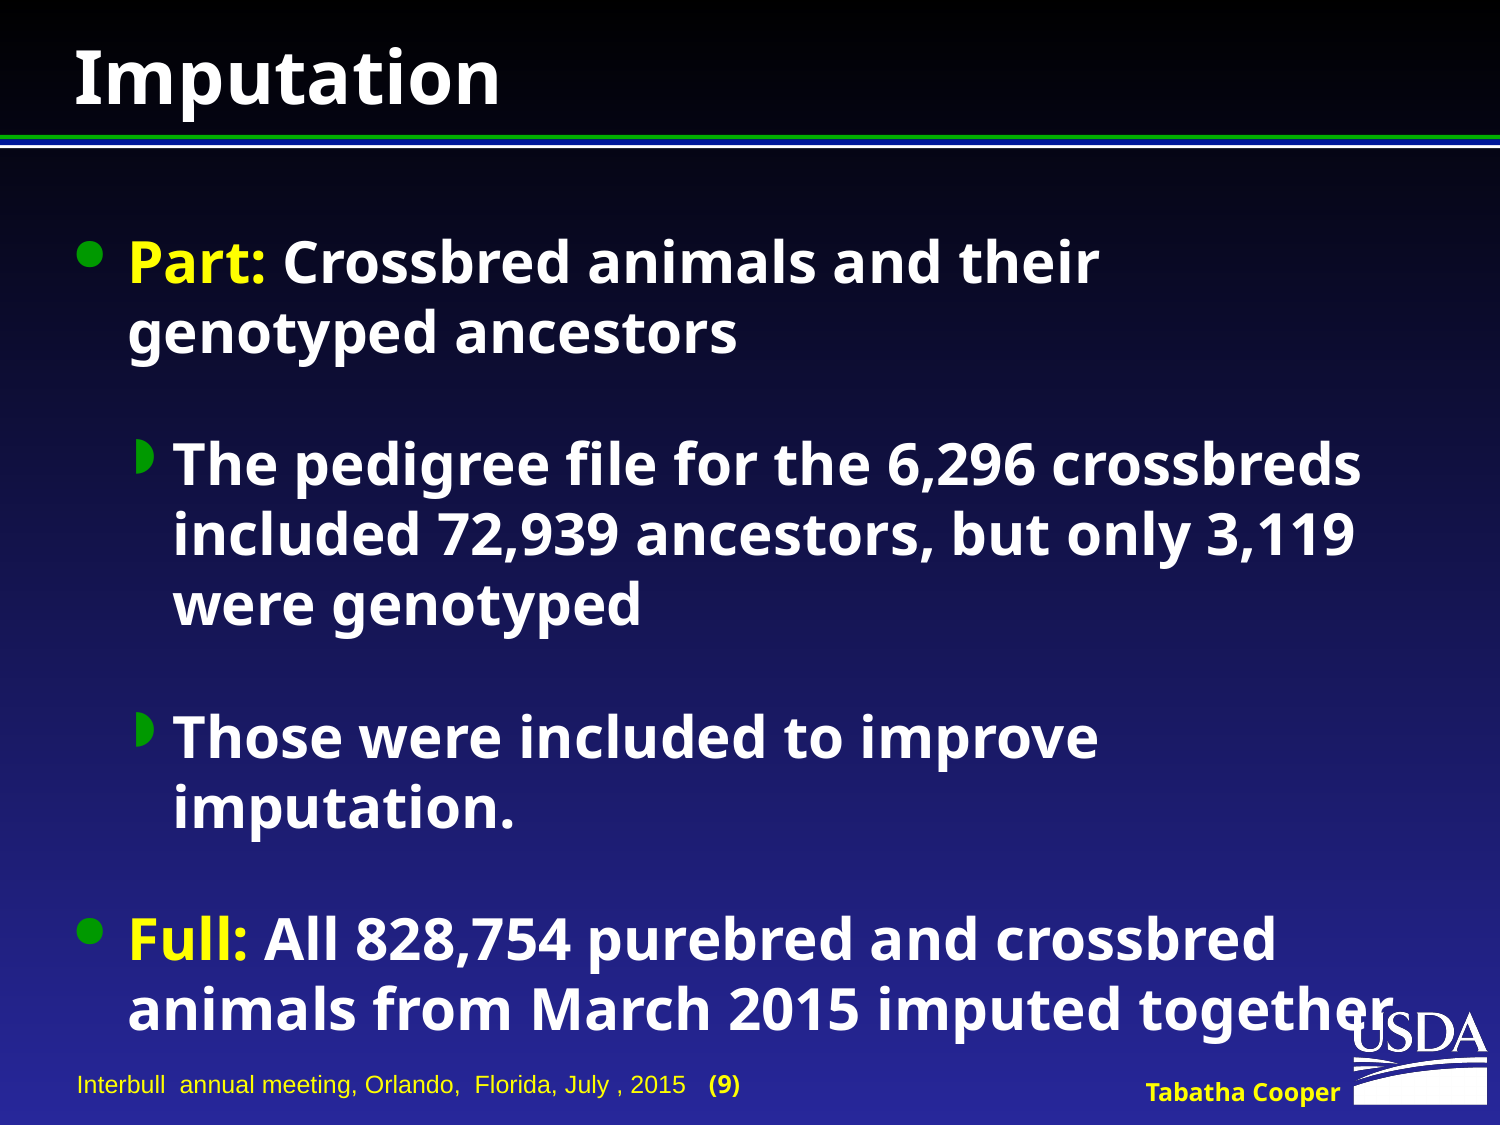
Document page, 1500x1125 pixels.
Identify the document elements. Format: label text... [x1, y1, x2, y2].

title Imputation [74, 29, 1425, 121]
picture [1352, 1011, 1489, 1105]
list Part: Crossbred animals and their genotyped ancestors The pedigree file for the 6,296 crossbreds included 72,939 ancestors, but only 3,119 were genotyped Those were included to improve imputation. Full: All 828,754 purebred and crossbred animals from March 2015 imputed together [74, 224, 1425, 980]
